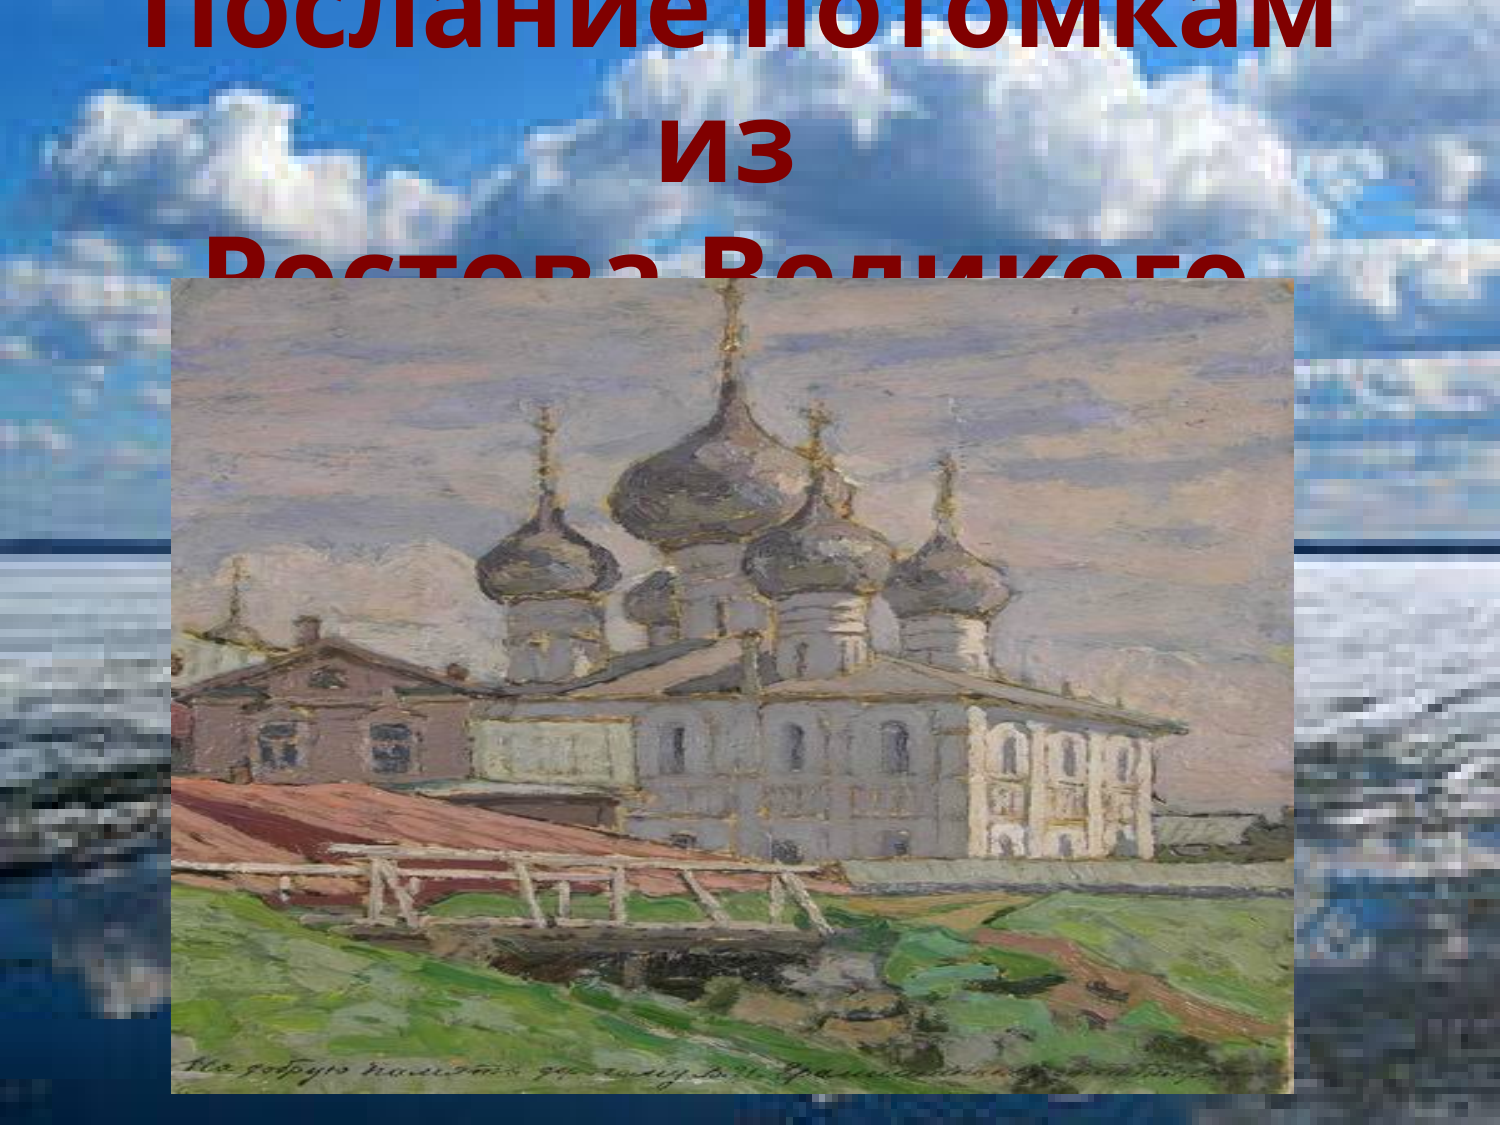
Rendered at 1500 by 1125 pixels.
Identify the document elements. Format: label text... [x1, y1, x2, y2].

title Послание потомкам из Ростова Великого [64, 42, 1415, 233]
picture [0, 0, 1500, 1125]
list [170, 278, 1294, 1095]
